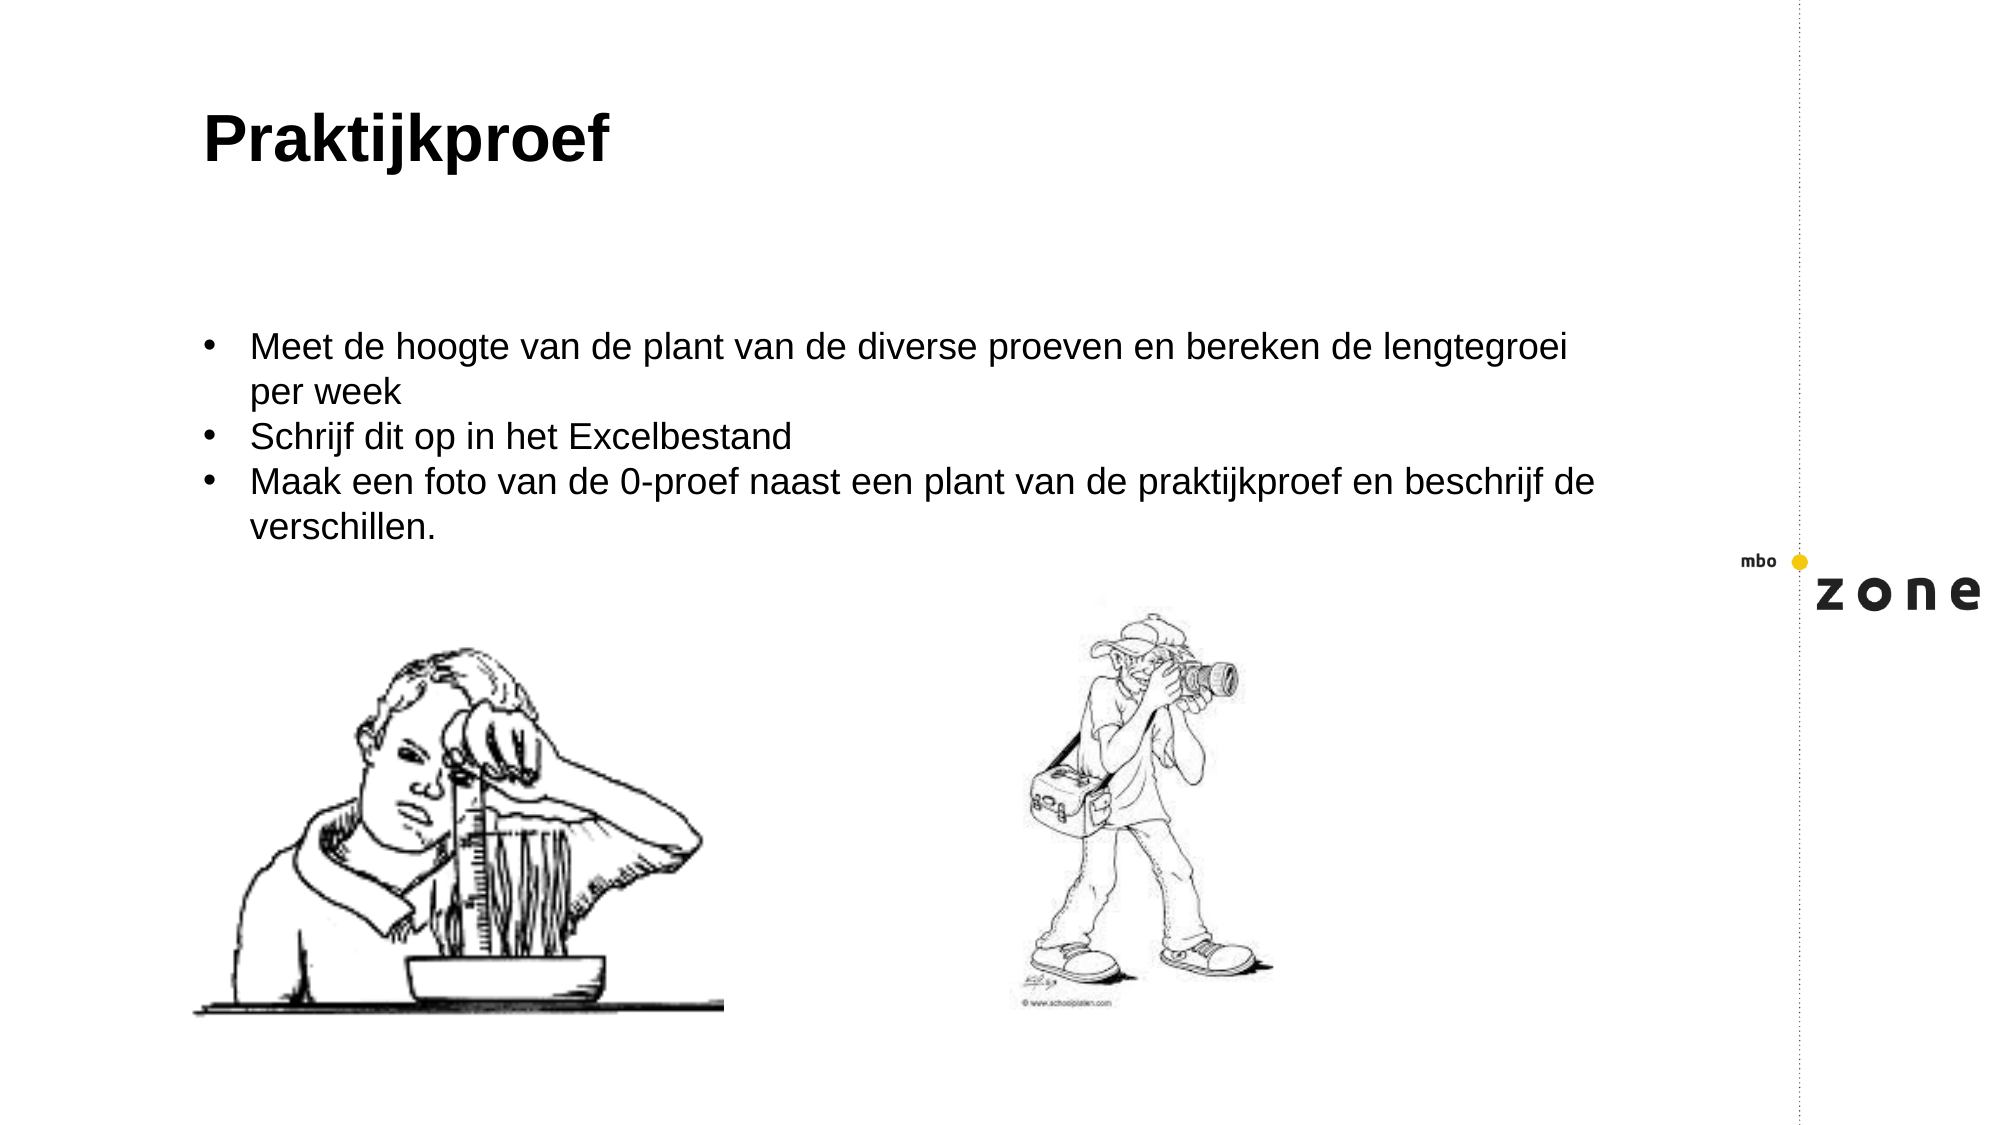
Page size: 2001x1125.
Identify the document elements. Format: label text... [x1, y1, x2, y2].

text_box Praktijkproef [188, 87, 1445, 182]
text_box Meet de hoogte van de plant van de diverse proeven en bereken de lengtegroei per week Schrijf dit op in het Excelbestand Maak een foto van de 0-proef naast een plant van de praktijkproef en beschrijf de verschillen. [188, 314, 1614, 600]
picture [1596, 0, 2001, 1125]
picture [982, 579, 1310, 1043]
picture [188, 646, 724, 1021]
